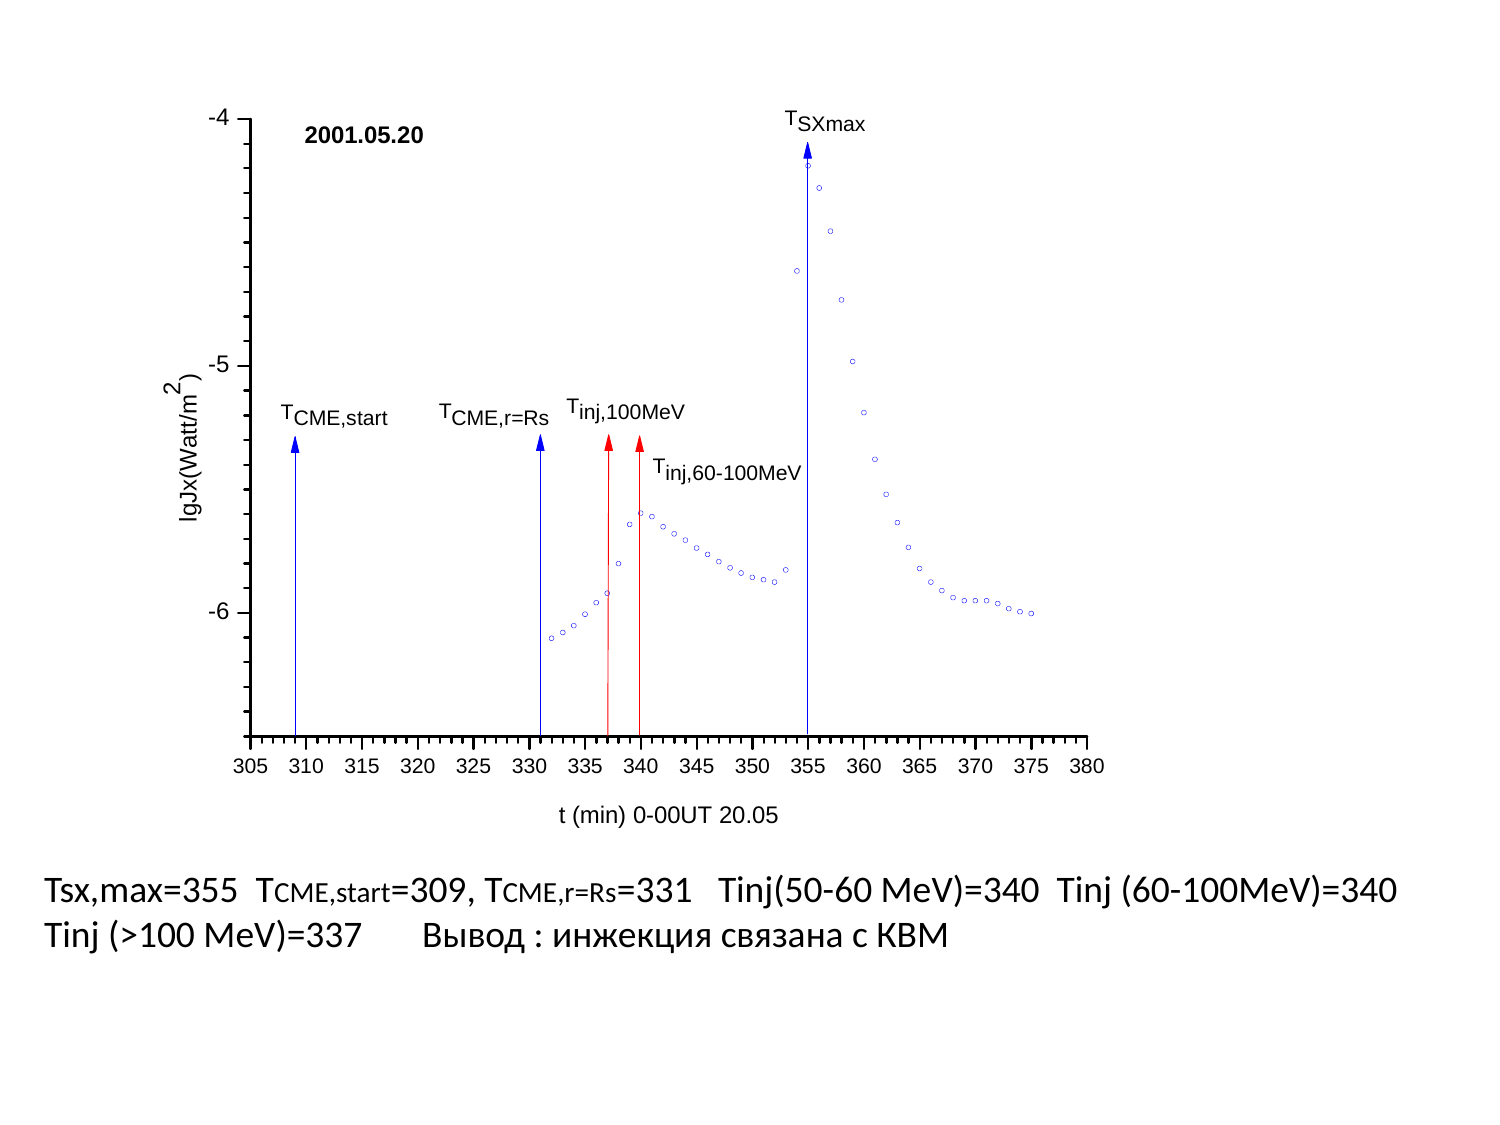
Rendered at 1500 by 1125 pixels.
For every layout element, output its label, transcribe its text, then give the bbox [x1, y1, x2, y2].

text_box Tsx,max=355 TCME,start=309, TCME,r=Rs=331 Tinj(50-60 MeV)=340 Tinj (60-100MeV)=340 Tinj (>100 MeV)=337 Вывод : инжекция связана с КВМ [29, 857, 1459, 963]
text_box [31, 18, 1260, 882]
